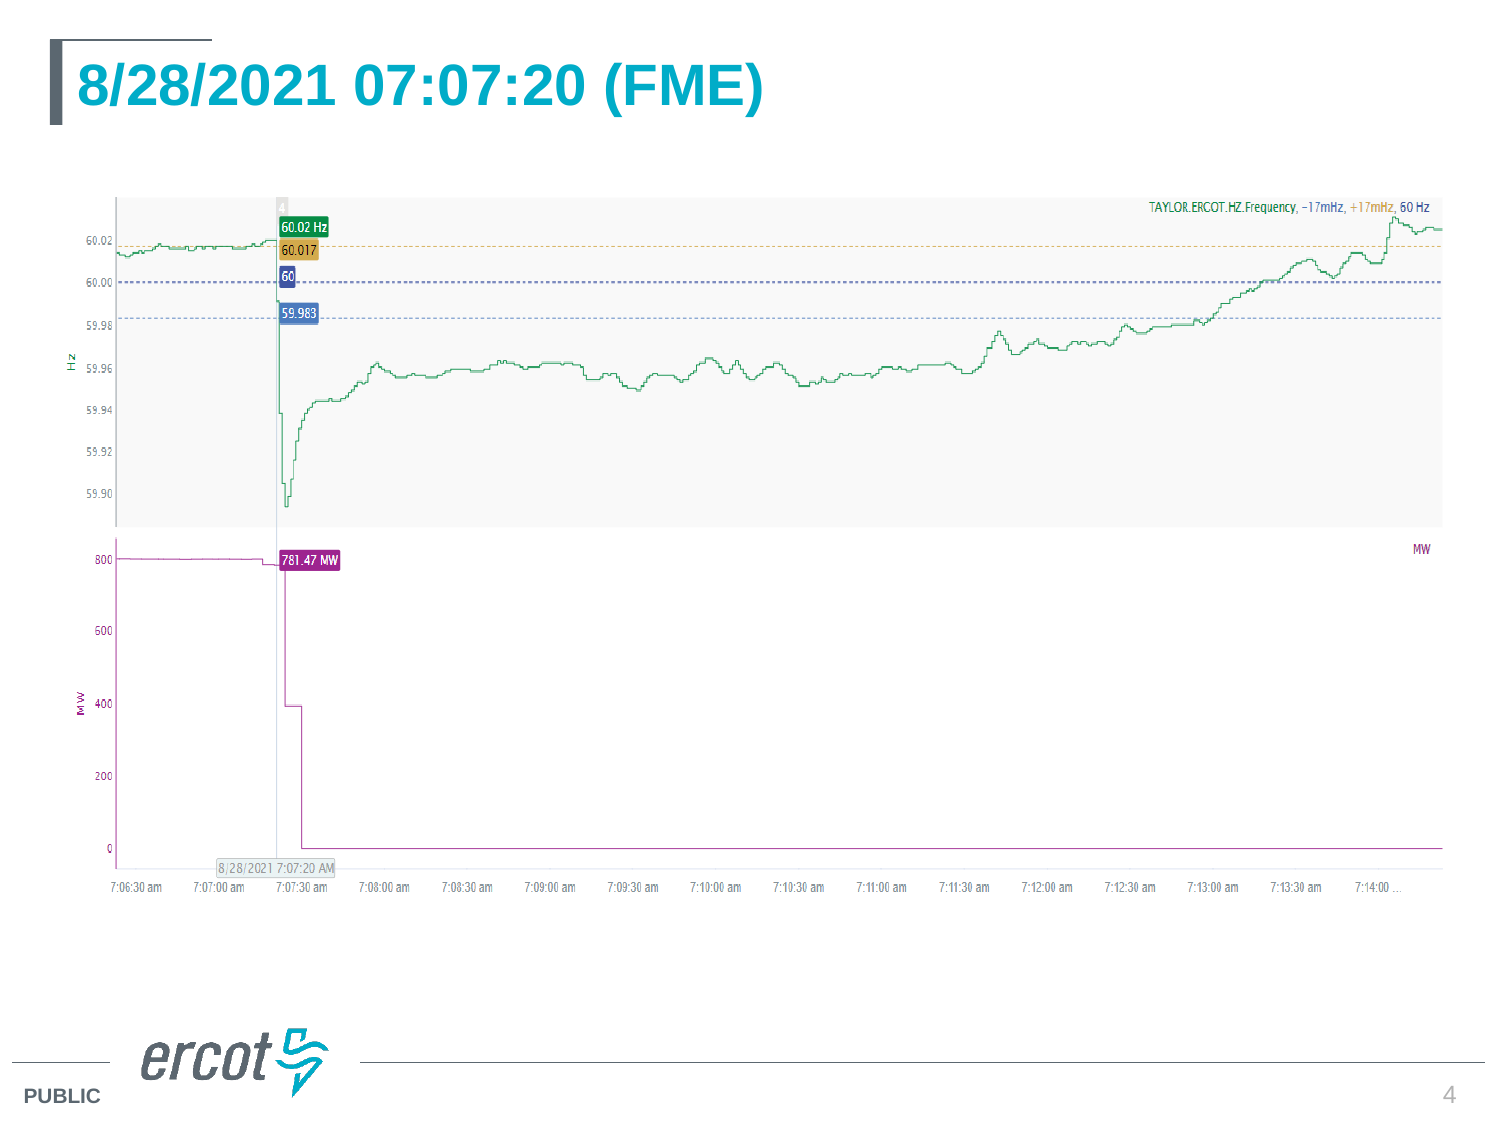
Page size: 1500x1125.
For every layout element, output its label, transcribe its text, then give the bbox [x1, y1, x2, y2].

picture [137, 1024, 332, 1100]
title 8/28/2021 07:07:20 (FME) [62, 39, 1450, 125]
slide_number 4 [1412, 1076, 1488, 1112]
picture [62, 187, 1451, 901]
